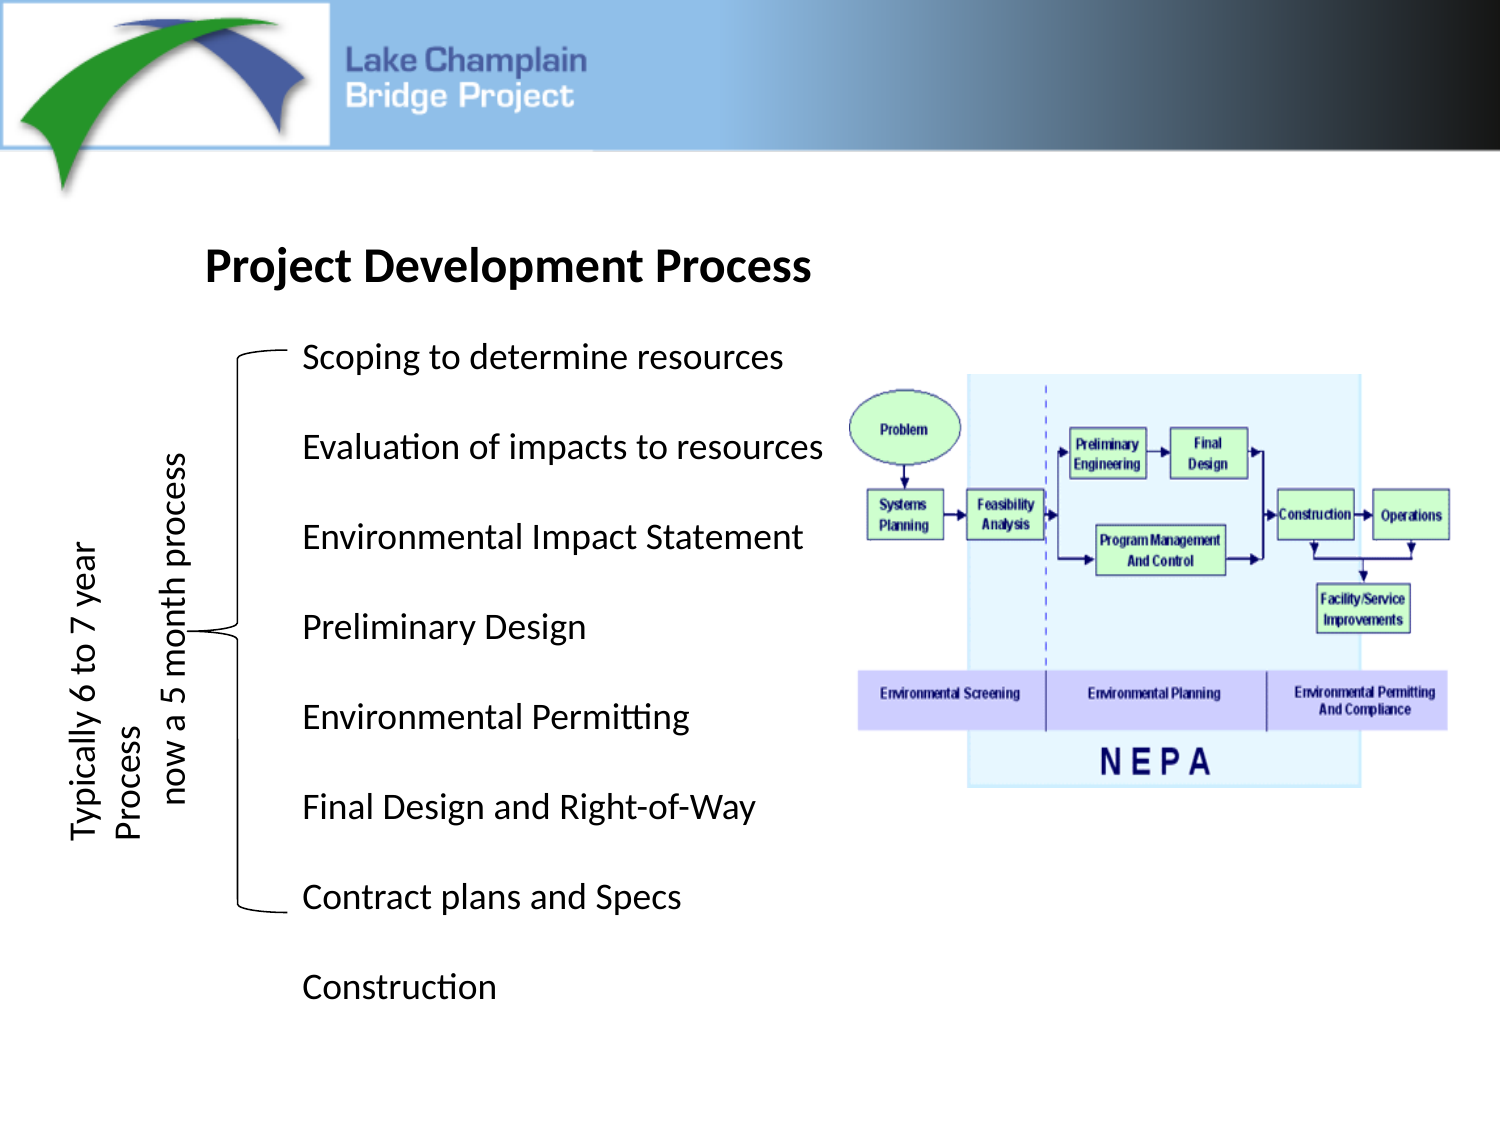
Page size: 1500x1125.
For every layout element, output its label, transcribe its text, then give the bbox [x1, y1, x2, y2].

text_box Scoping to determine resources Evaluation of impacts to resources Environmental Impact Statement Preliminary Design Environmental Permitting Final Design and Right-of-Way Contract plans and Specs Construction [287, 324, 938, 1015]
text_box Project Development Process [190, 224, 828, 300]
picture [0, 0, 1500, 205]
text_box [186, 349, 288, 914]
text_box Typically 6 to 7 year Process now a 5 month process [49, 412, 172, 856]
picture [849, 374, 1453, 788]
